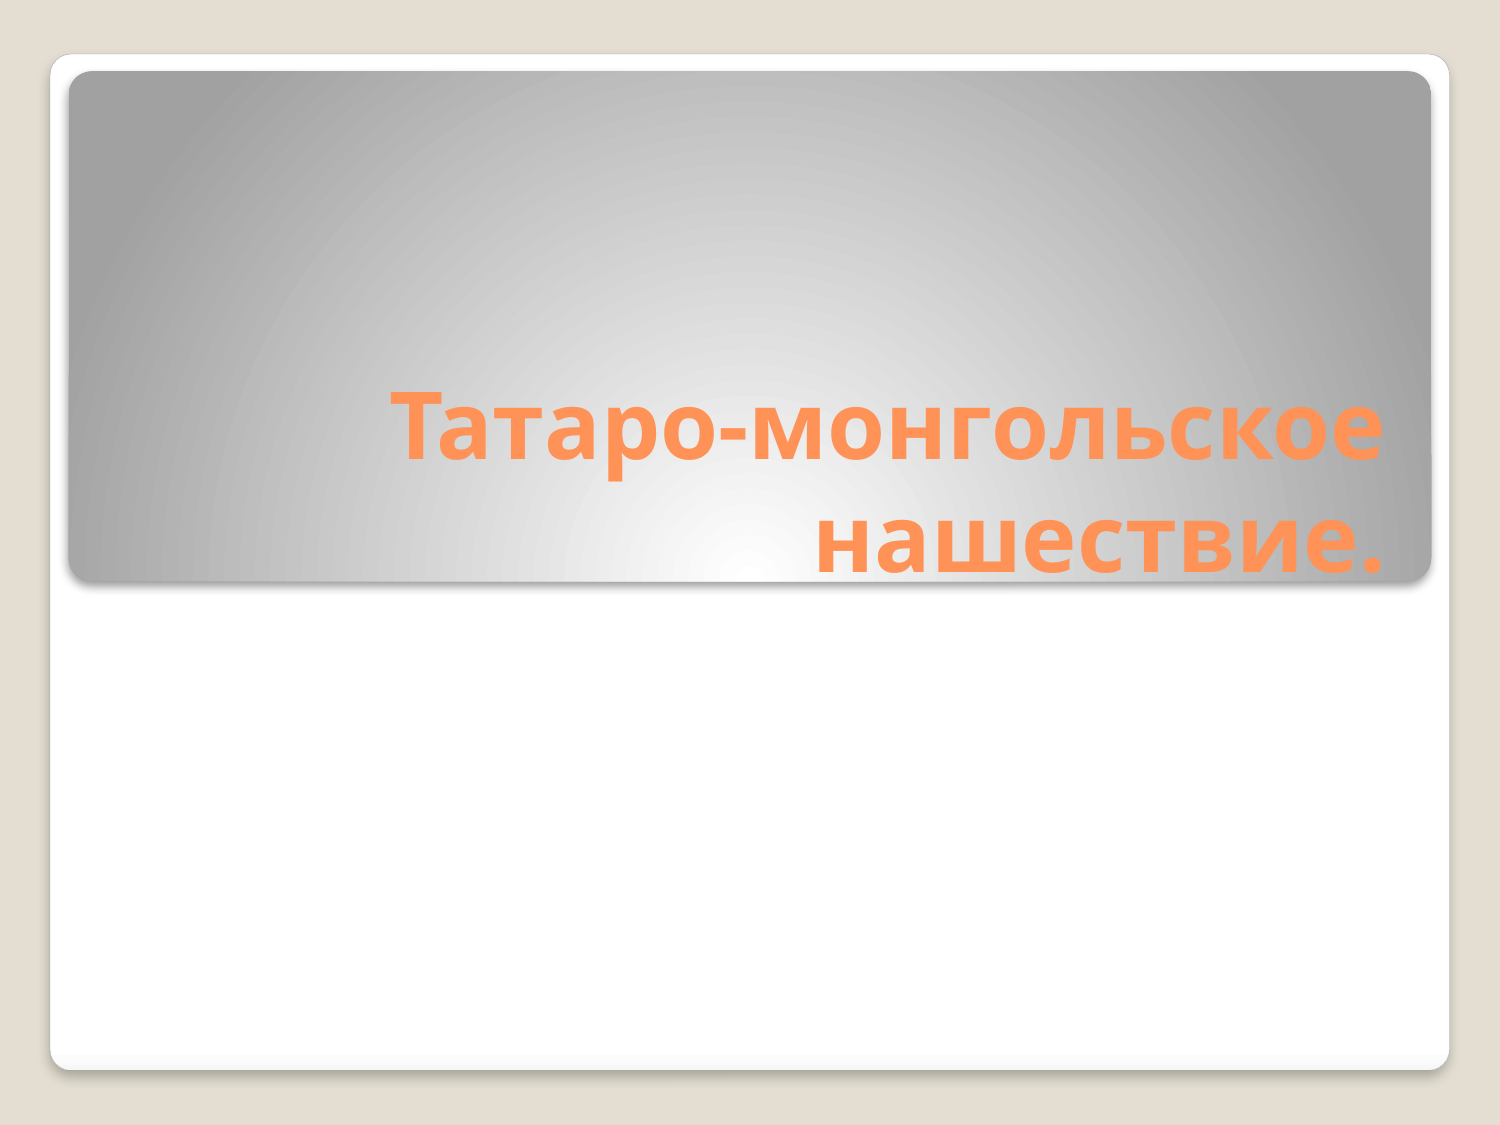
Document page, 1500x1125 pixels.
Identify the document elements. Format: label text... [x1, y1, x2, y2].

title Татаро-монгольское нашествие. [118, 298, 1394, 599]
